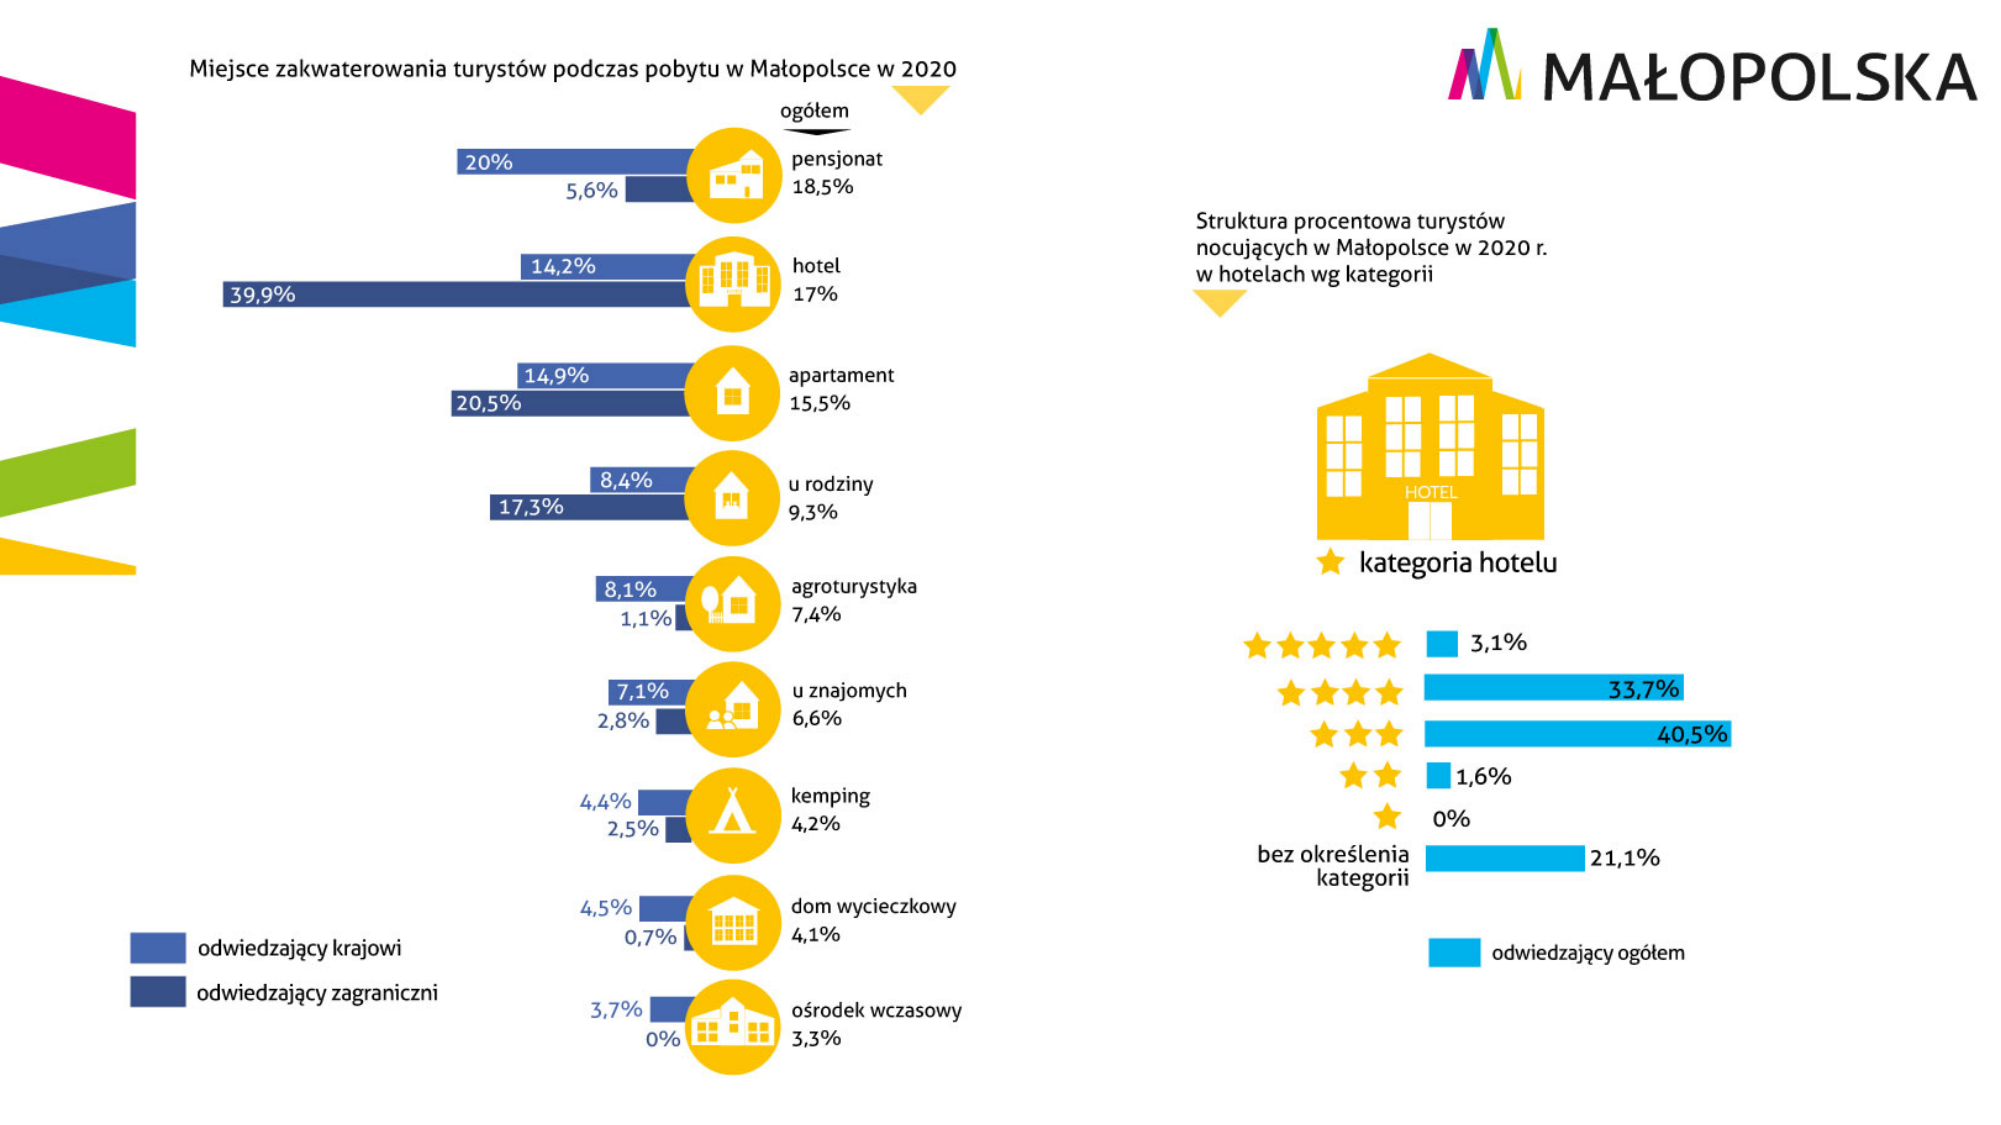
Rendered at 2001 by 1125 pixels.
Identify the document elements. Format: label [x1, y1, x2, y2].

text_box [0, 2, 2000, 1123]
